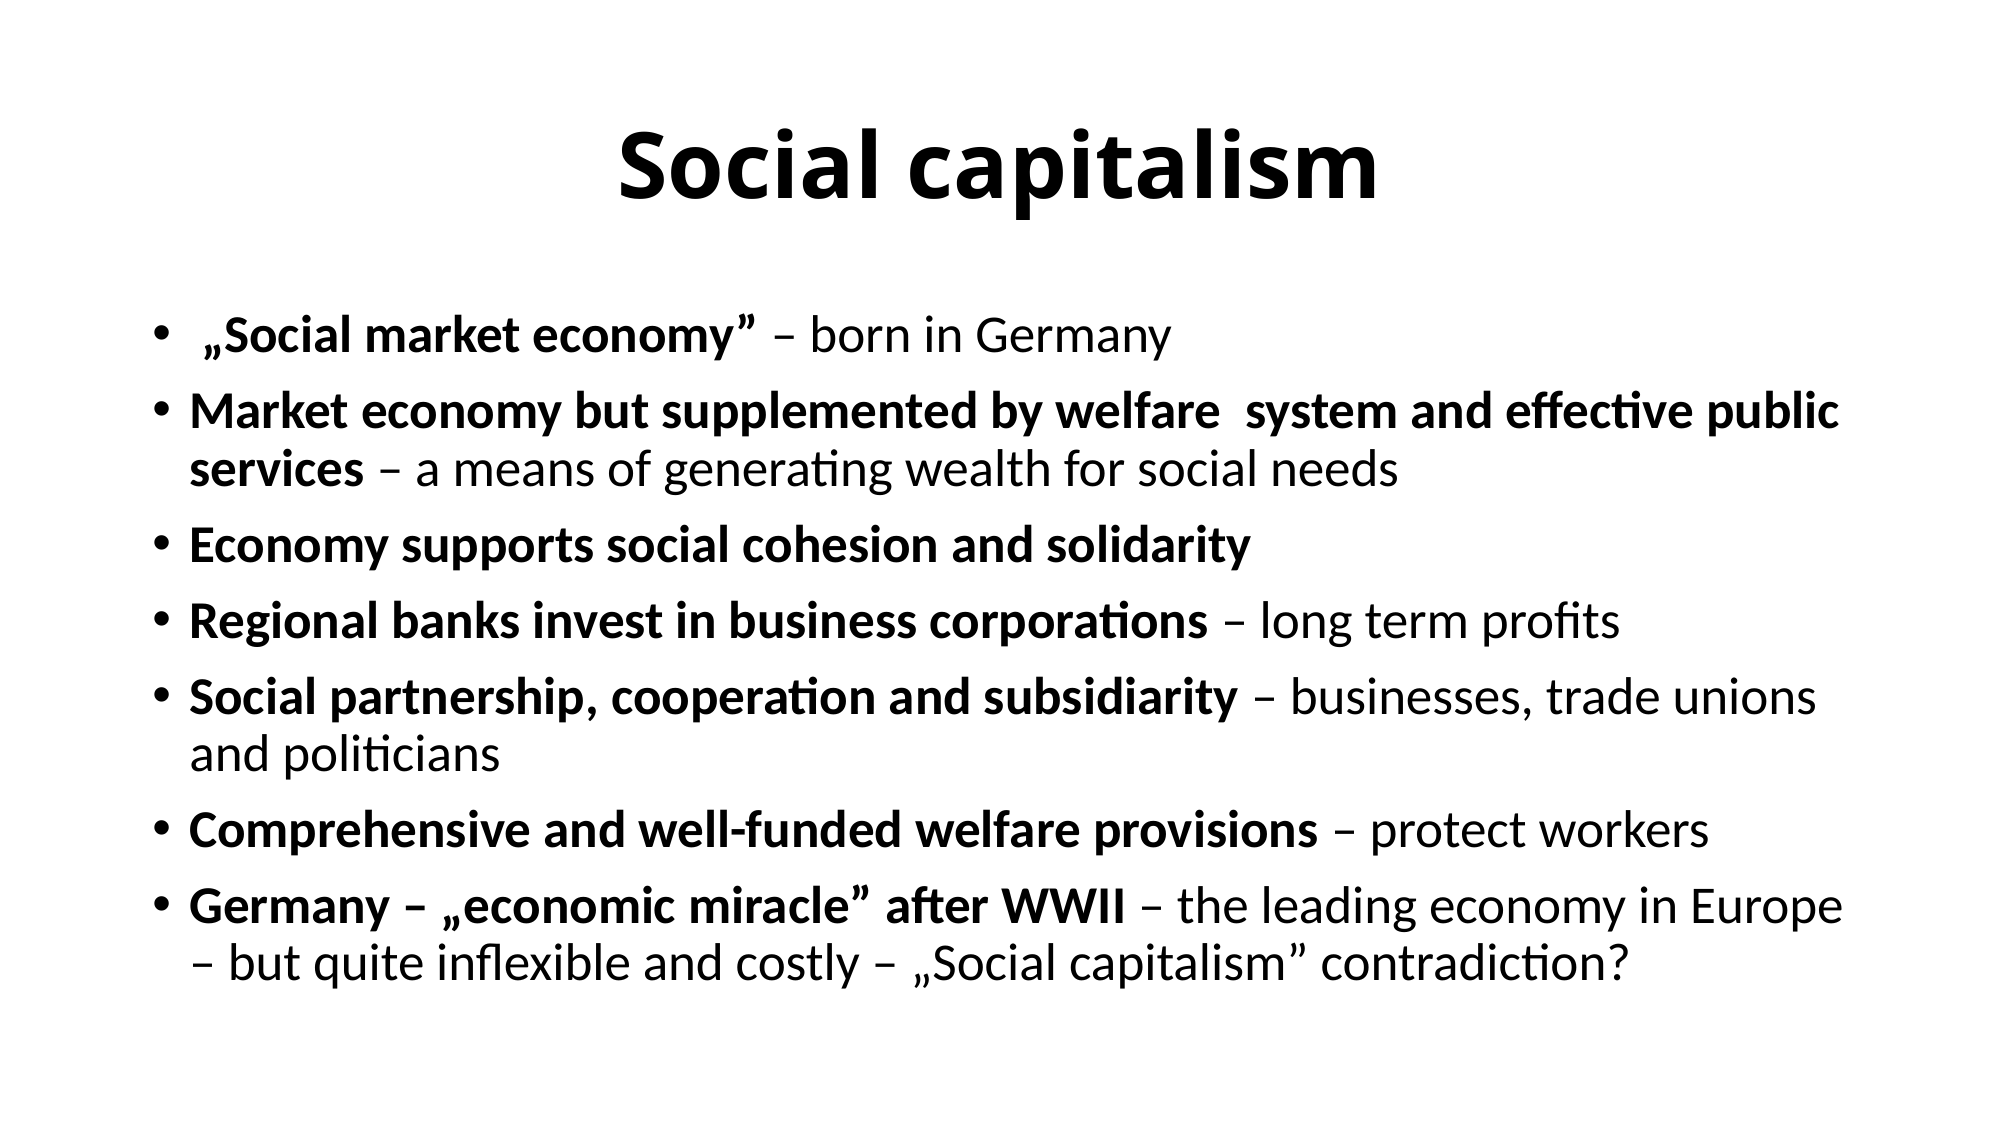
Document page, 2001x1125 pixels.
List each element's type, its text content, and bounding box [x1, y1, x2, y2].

title Social capitalism [137, 59, 1863, 278]
list „Social market economy” – born in Germany Market economy but supplemented by welfare system and effective public services – a means of generating wealth for social needs Economy supports social cohesion and solidarity Regional banks invest in business corporations – long term profits Social partnership, cooperation and subsidiarity – businesses, trade unions and politicians Comprehensive and well-funded welfare provisions – protect workers Germany – „economic miracle” after WWII – the leading economy in Europe – but quite inflexible and costly – „Social capitalism” contradiction? [137, 299, 1863, 1014]
